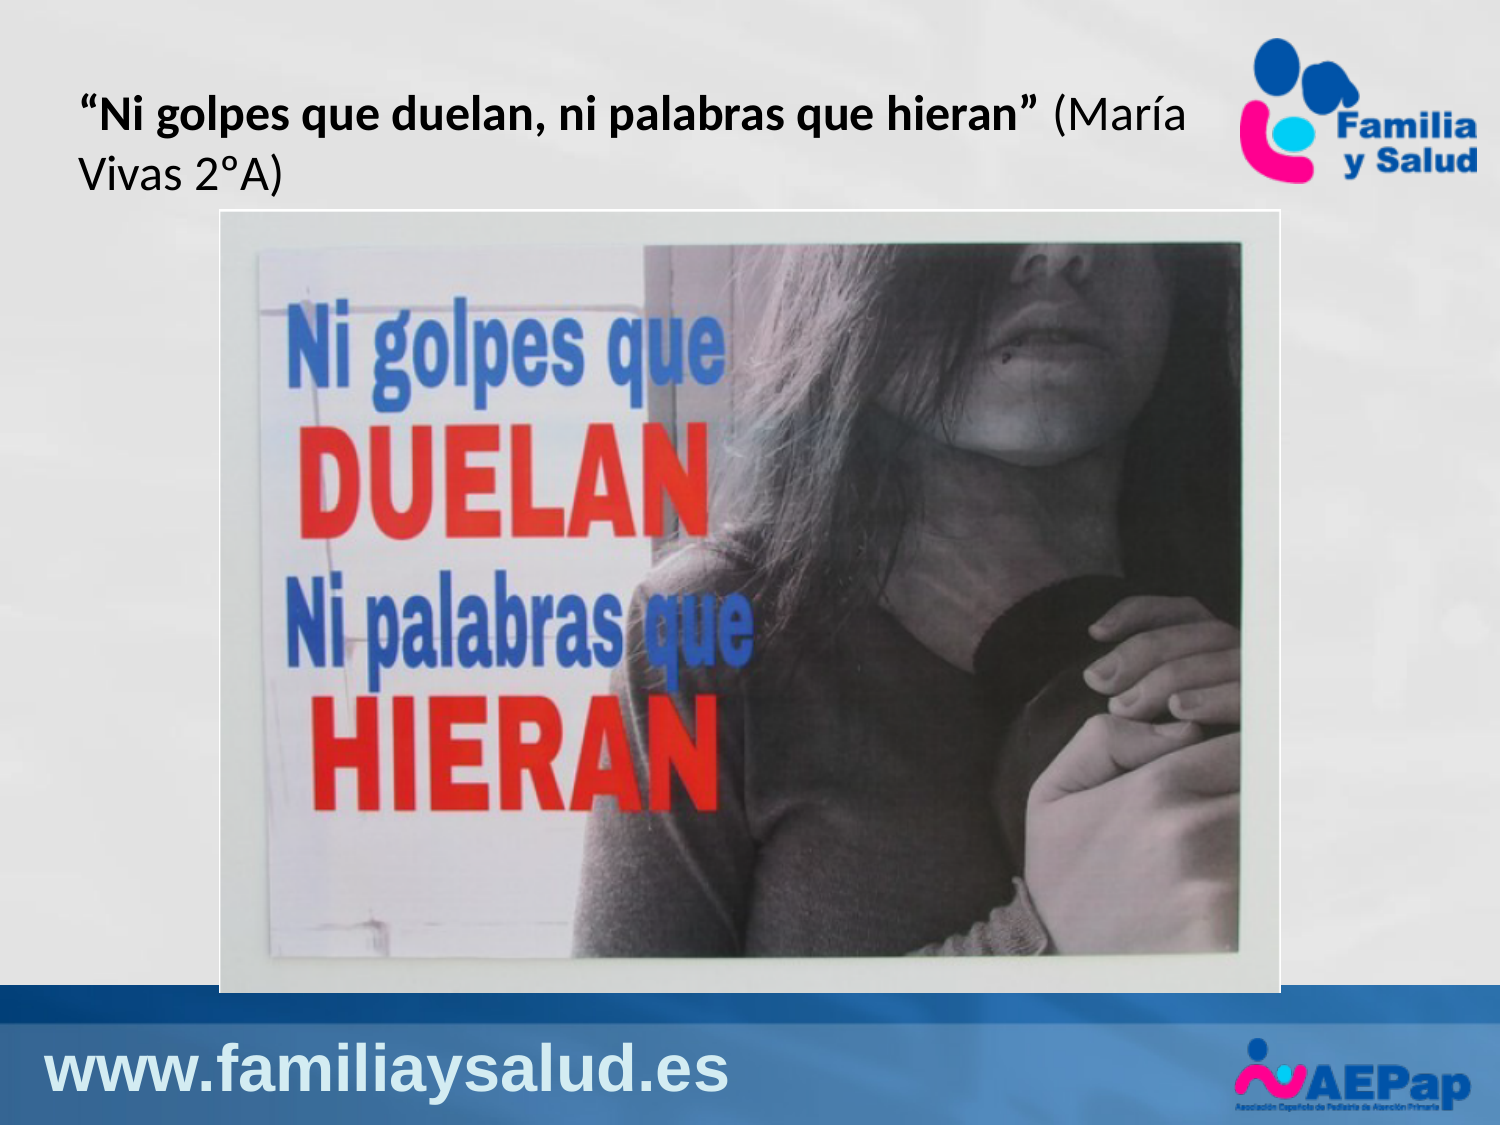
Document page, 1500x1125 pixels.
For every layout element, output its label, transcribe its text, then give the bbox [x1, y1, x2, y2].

text_box www.familiaysalud.es [29, 1017, 757, 1113]
text_box “Ni golpes que duelan, ni palabras que hieran” (María Vivas 2ºA) [63, 72, 1219, 208]
picture [0, 0, 1500, 1125]
